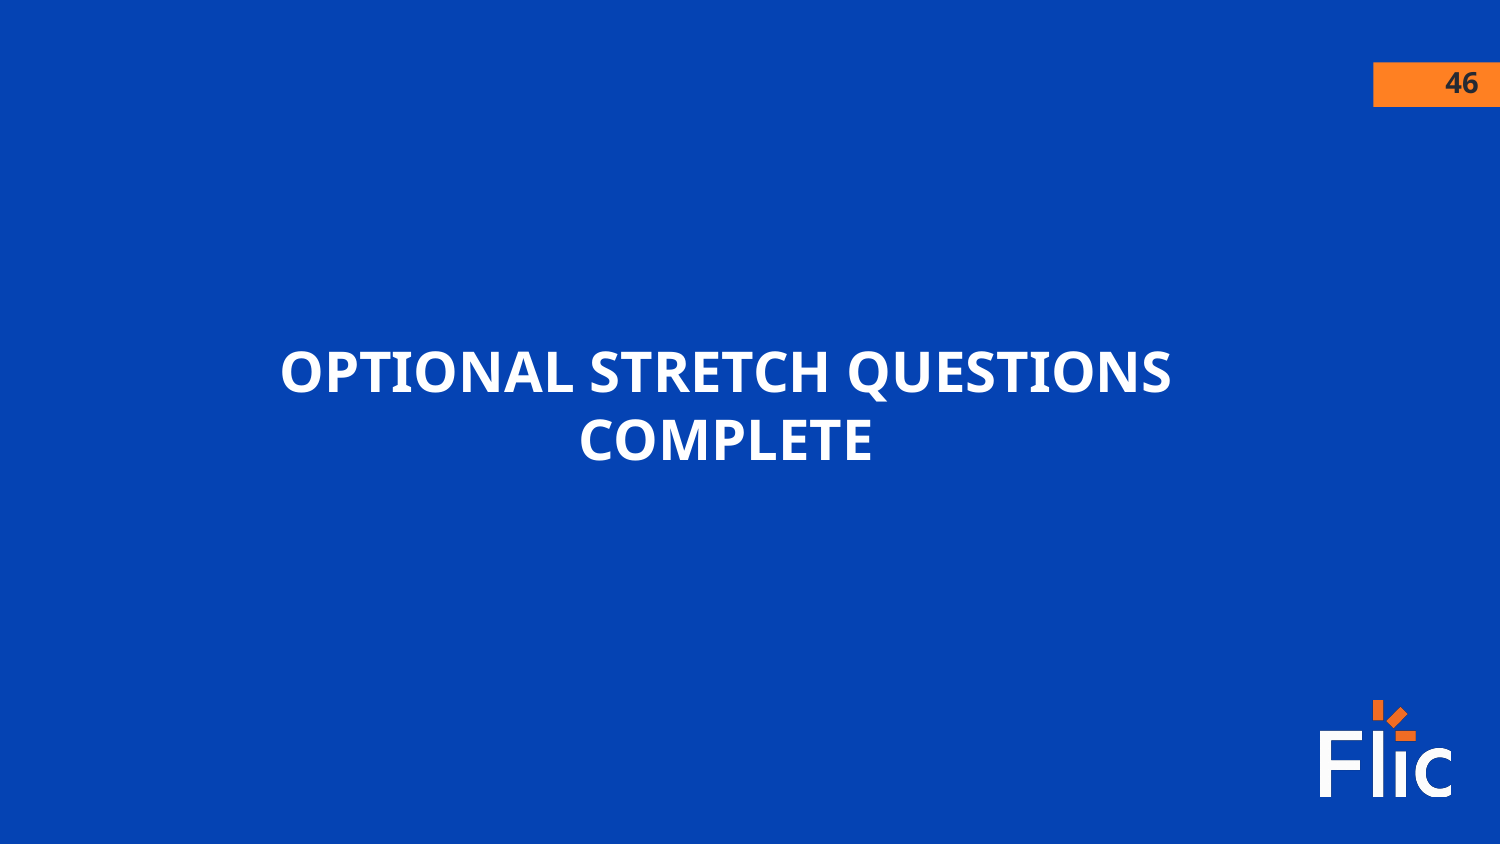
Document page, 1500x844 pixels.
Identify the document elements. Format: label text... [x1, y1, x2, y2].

picture [1320, 700, 1451, 797]
text_box OPTIONAL STRETCH QUESTIONS COMPLETE [189, 321, 1263, 487]
slide_number ‹#› [1423, 66, 1500, 104]
